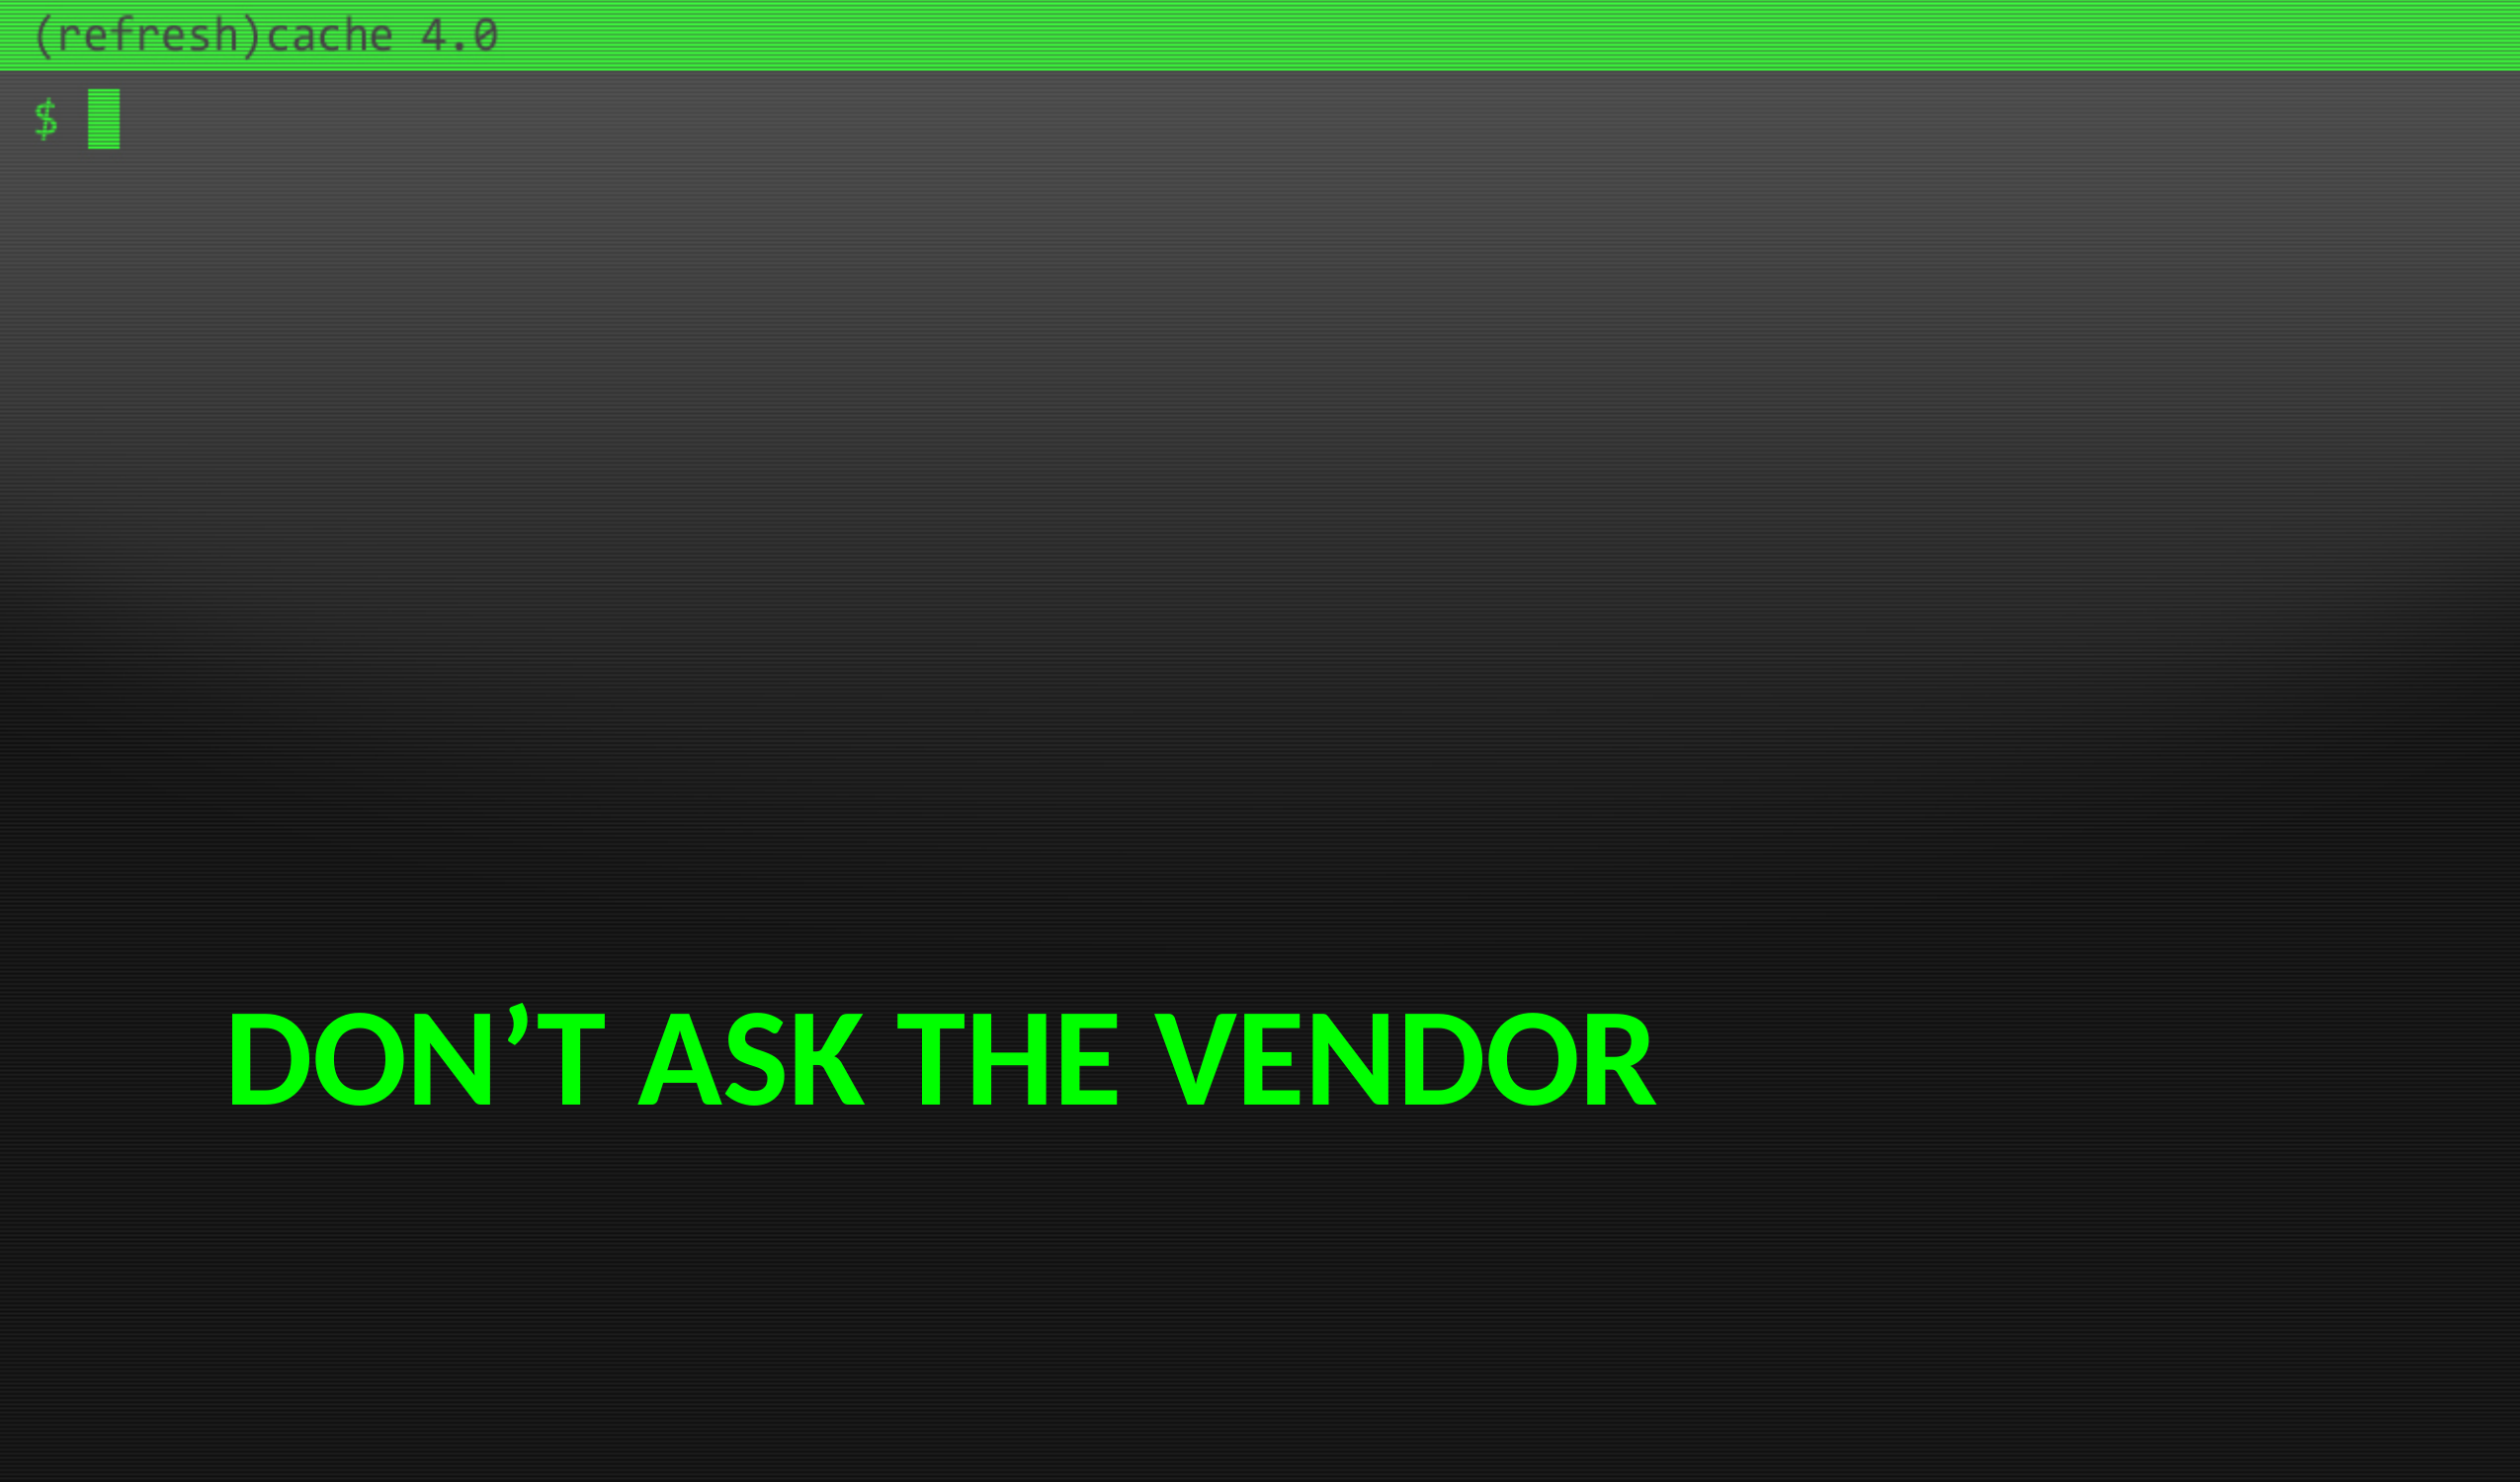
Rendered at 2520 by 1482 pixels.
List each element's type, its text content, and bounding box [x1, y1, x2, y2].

picture [0, 0, 2520, 1482]
title Don’t Ask the Vendor [199, 951, 2341, 1247]
